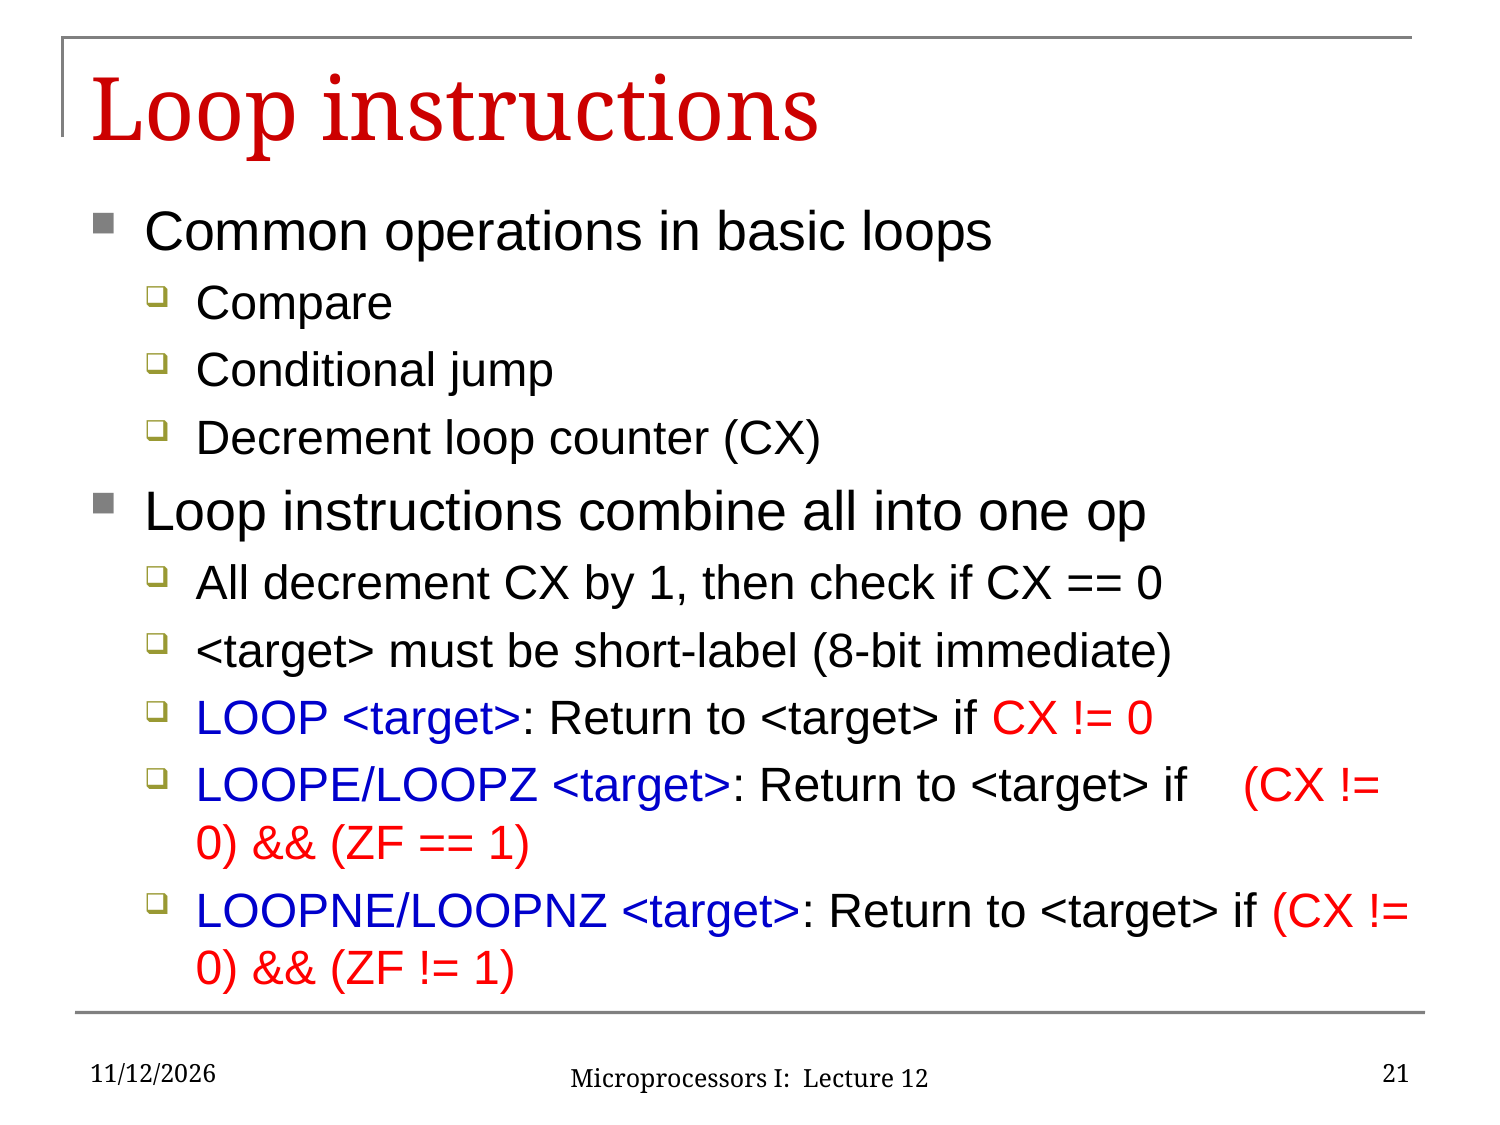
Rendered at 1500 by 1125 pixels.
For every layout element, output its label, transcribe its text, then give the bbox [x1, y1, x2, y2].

slide_number 21 [1074, 1023, 1426, 1100]
list Common operations in basic loops Compare Conditional jump Decrement loop counter (CX) Loop instructions combine all into one op All decrement CX by 1, then check if CX == 0 <target> must be short-label (8-bit immediate) LOOP <target>: Return to <target> if CX != 0 LOOPE/LOOPZ <target>: Return to <target> if (CX != 0) && (ZF == 1) LOOPNE/LOOPNZ <target>: Return to <target> if (CX != 0) && (ZF != 1) [75, 187, 1425, 1006]
title Loop instructions [75, 45, 1425, 163]
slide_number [74, 1023, 426, 1100]
footer Microprocessors I: Lecture 12 [512, 1024, 988, 1101]
